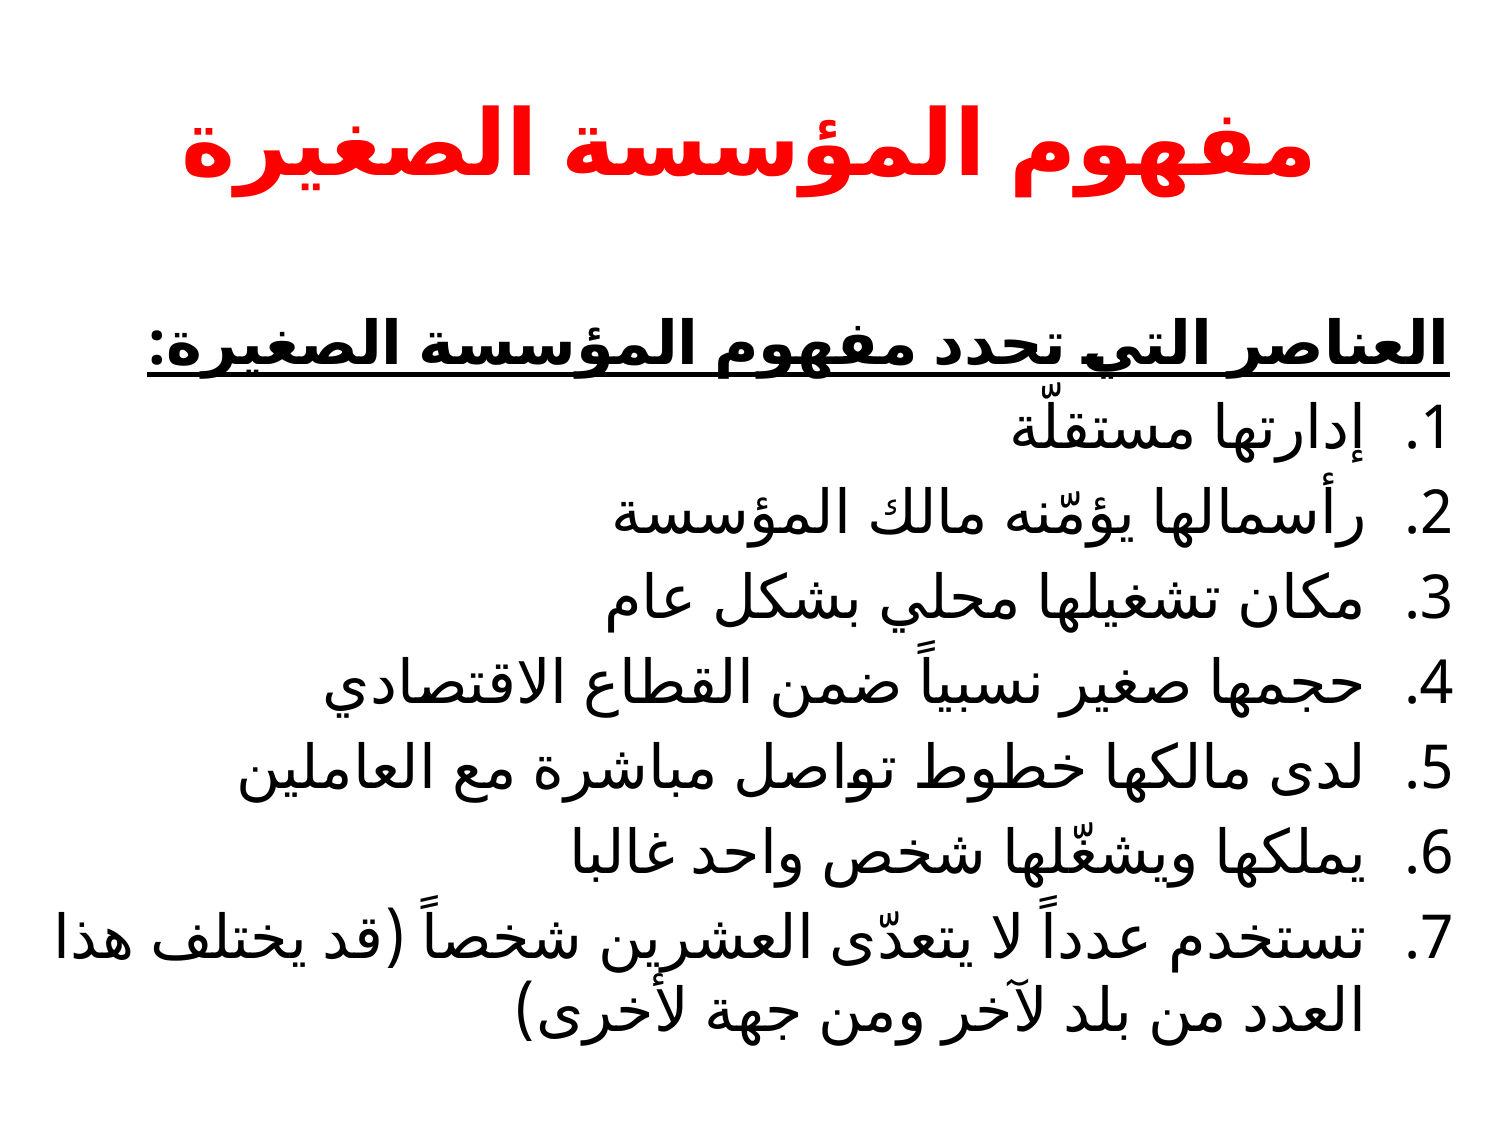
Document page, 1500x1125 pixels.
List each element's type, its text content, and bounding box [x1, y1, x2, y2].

title مفهوم المؤسسة الصغيرة [75, 45, 1425, 210]
list العناصر التي تحدد مفهوم المؤسسة الصغيرة: إدارتها مستقلّة رأسمالها يؤمّنه مالك المؤسسة مكان تشغيلها محلي بشكل عام حجمها صغير نسبياً ضمن القطاع الاقتصادي لدى مالكها خطوط تواصل مباشرة مع العاملين يملكها ويشغّلها شخص واحد غالبا تستخدم عدداً لا يتعدّى العشرين شخصاً (قد يختلف هذا العدد من بلد لآخر ومن جهة لأخرى) [23, 210, 1465, 1125]
